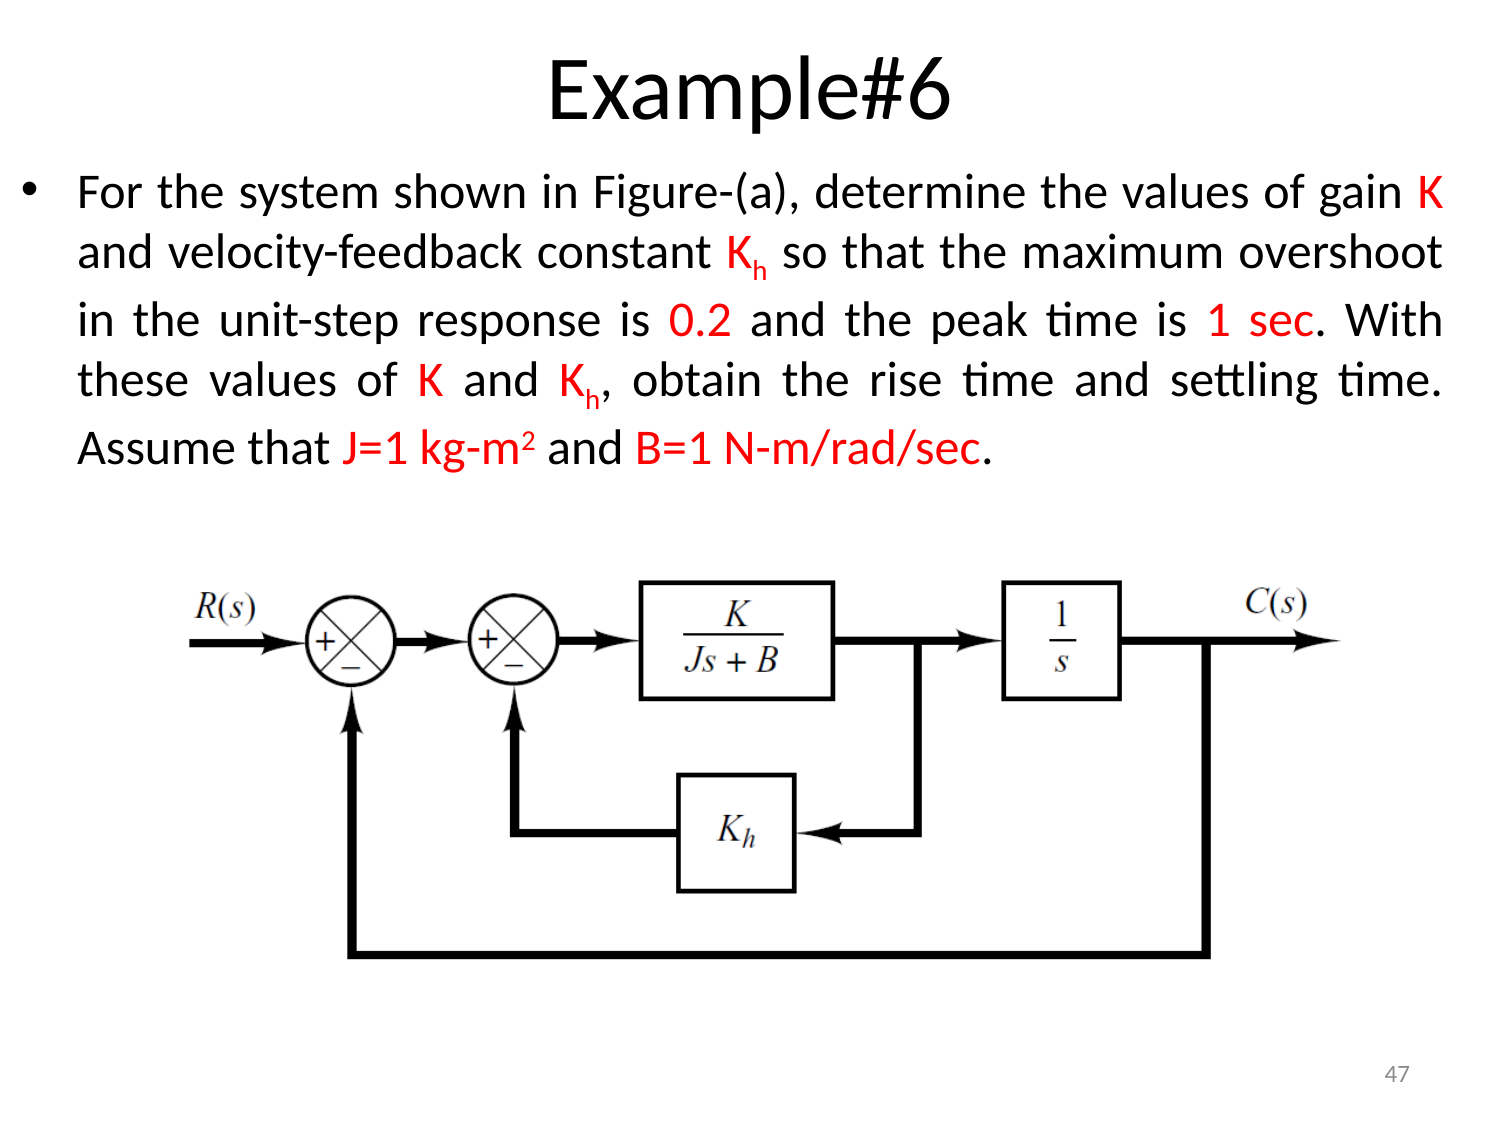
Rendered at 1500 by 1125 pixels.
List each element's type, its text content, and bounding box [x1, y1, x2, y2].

list For the system shown in Figure-(a), determine the values of gain K and velocity-feedback constant Kh so that the maximum overshoot in the unit-step response is 0.2 and the peak time is 1 sec. With these values of K and Kh, obtain the rise time and settling time. Assume that J=1 kg-m2 and B=1 N-m/rad/sec. [5, 150, 1459, 894]
title Example#6 [75, 7, 1425, 150]
picture [159, 550, 1350, 978]
slide_number 47 [1074, 1042, 1425, 1103]
